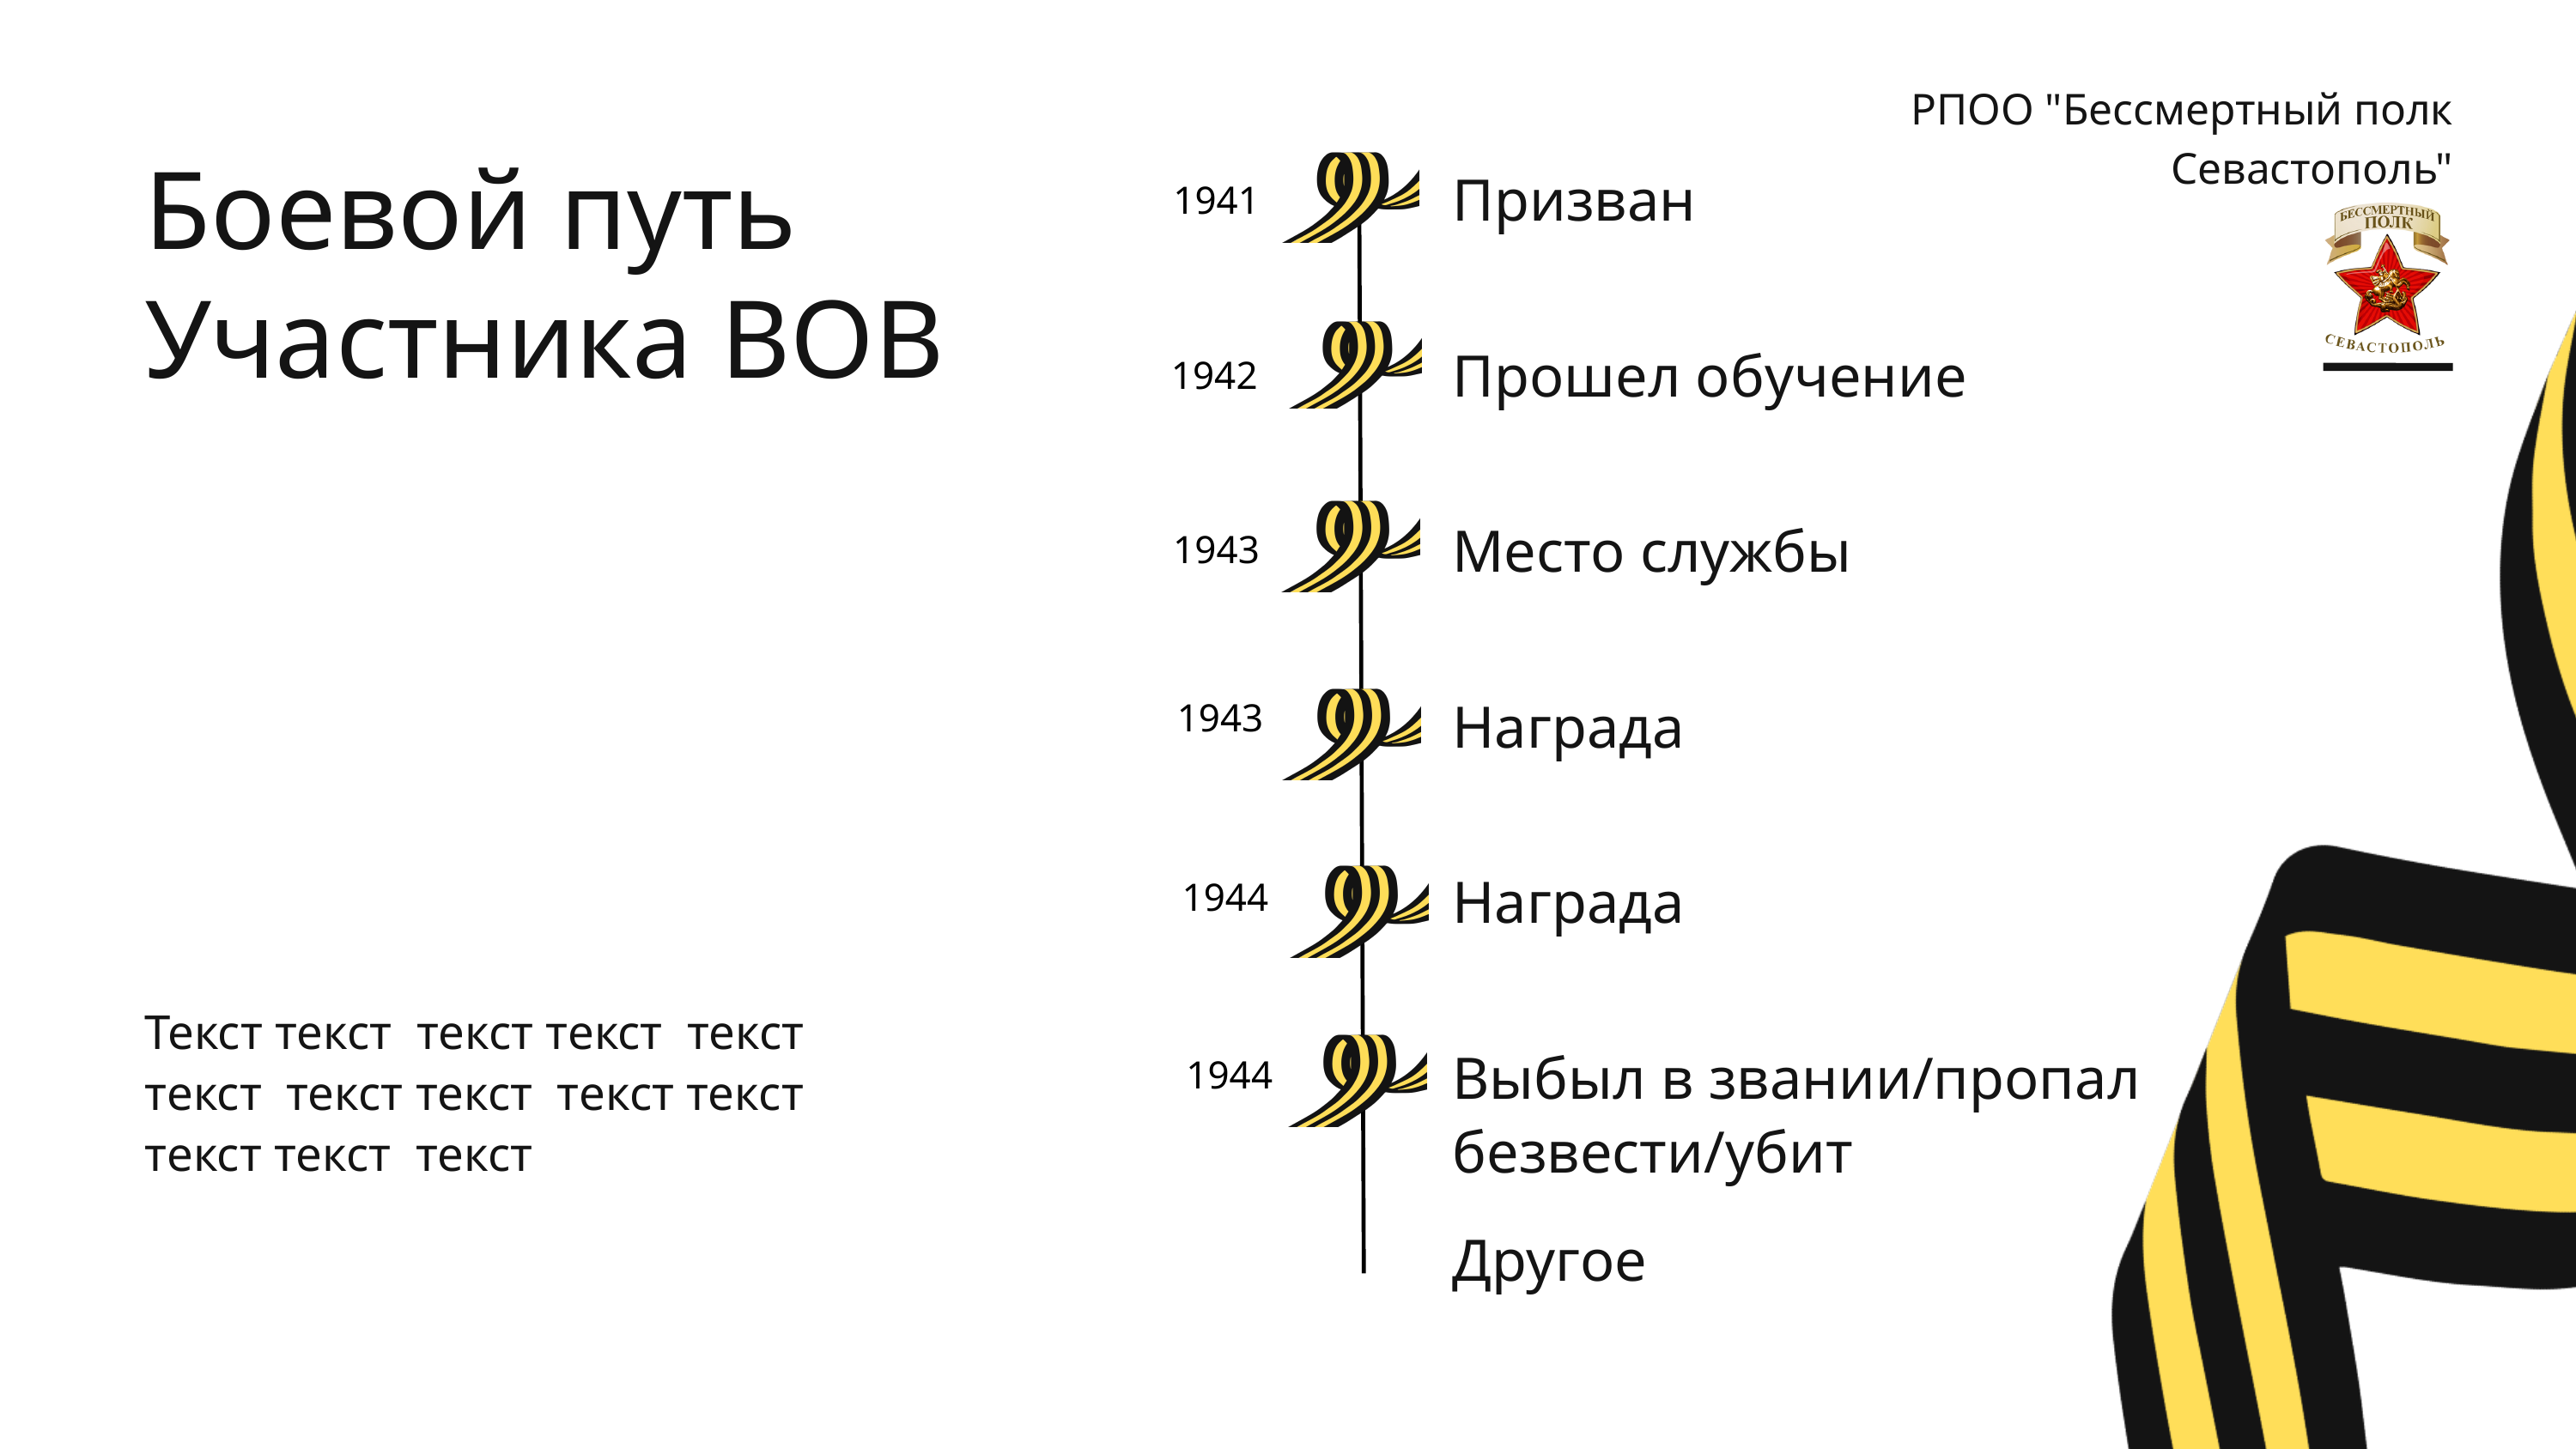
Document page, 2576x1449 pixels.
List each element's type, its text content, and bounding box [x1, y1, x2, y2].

text_box Боевой путь Участника ВОВ [144, 142, 1131, 400]
text_box Прошел обучение [1452, 333, 1618, 409]
text_box Награда [1452, 684, 2348, 760]
text_box Выбыл в звании/пропал безвести/убит [1452, 1035, 1728, 1185]
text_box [1622, 79, 2453, 537]
text_box Призван [1452, 158, 1618, 233]
picture [1734, 186, 2576, 1449]
text_box Текст текст текст текст текст текст текст текст текст текст текст текст текст [144, 997, 858, 1181]
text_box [1146, 152, 1429, 1274]
text_box Другое [1452, 1217, 1728, 1293]
text_box Награда [1452, 860, 1728, 935]
text_box Место службы [1452, 509, 2404, 585]
